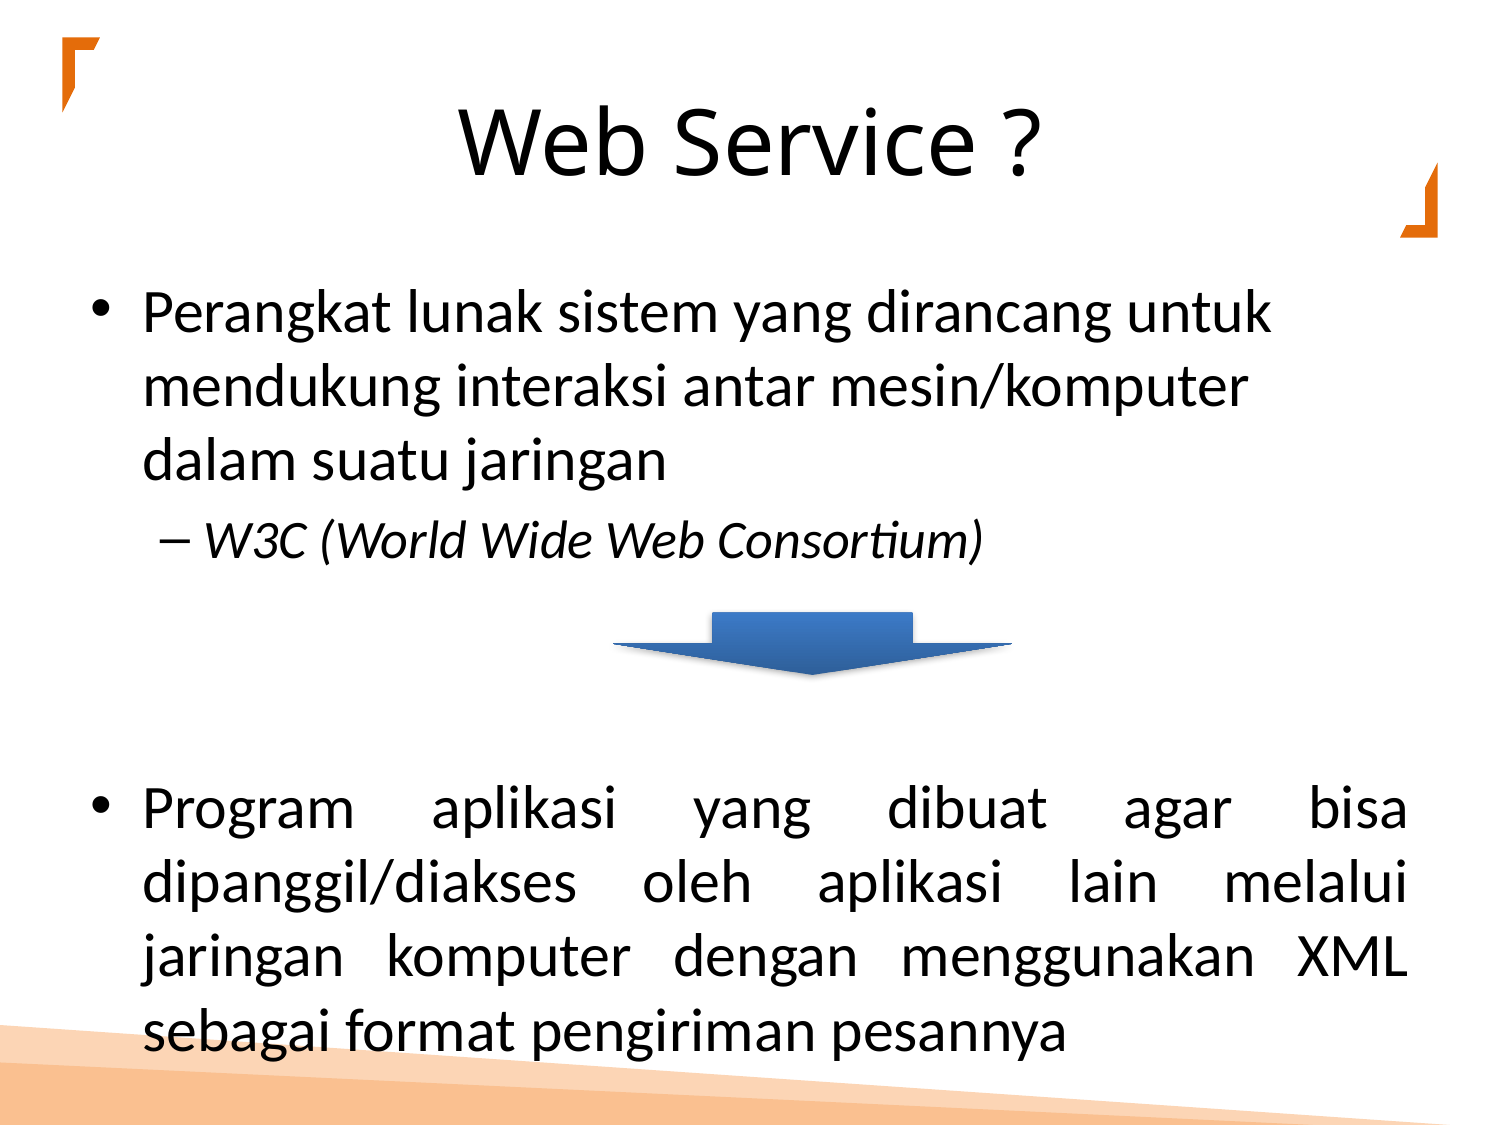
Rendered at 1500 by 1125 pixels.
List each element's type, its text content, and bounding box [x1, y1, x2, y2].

title Web Service ? [75, 45, 1425, 233]
text_box [612, 612, 1013, 675]
list Perangkat lunak sistem yang dirancang untuk mendukung interaksi antar mesin/komputer dalam suatu jaringan W3C (World Wide Web Consortium) Program aplikasi yang dibuat agar bisa dipanggil/diakses oleh aplikasi lain melalui jaringan komputer dengan menggunakan XML sebagai format pengiriman pesannya [75, 262, 1425, 1075]
